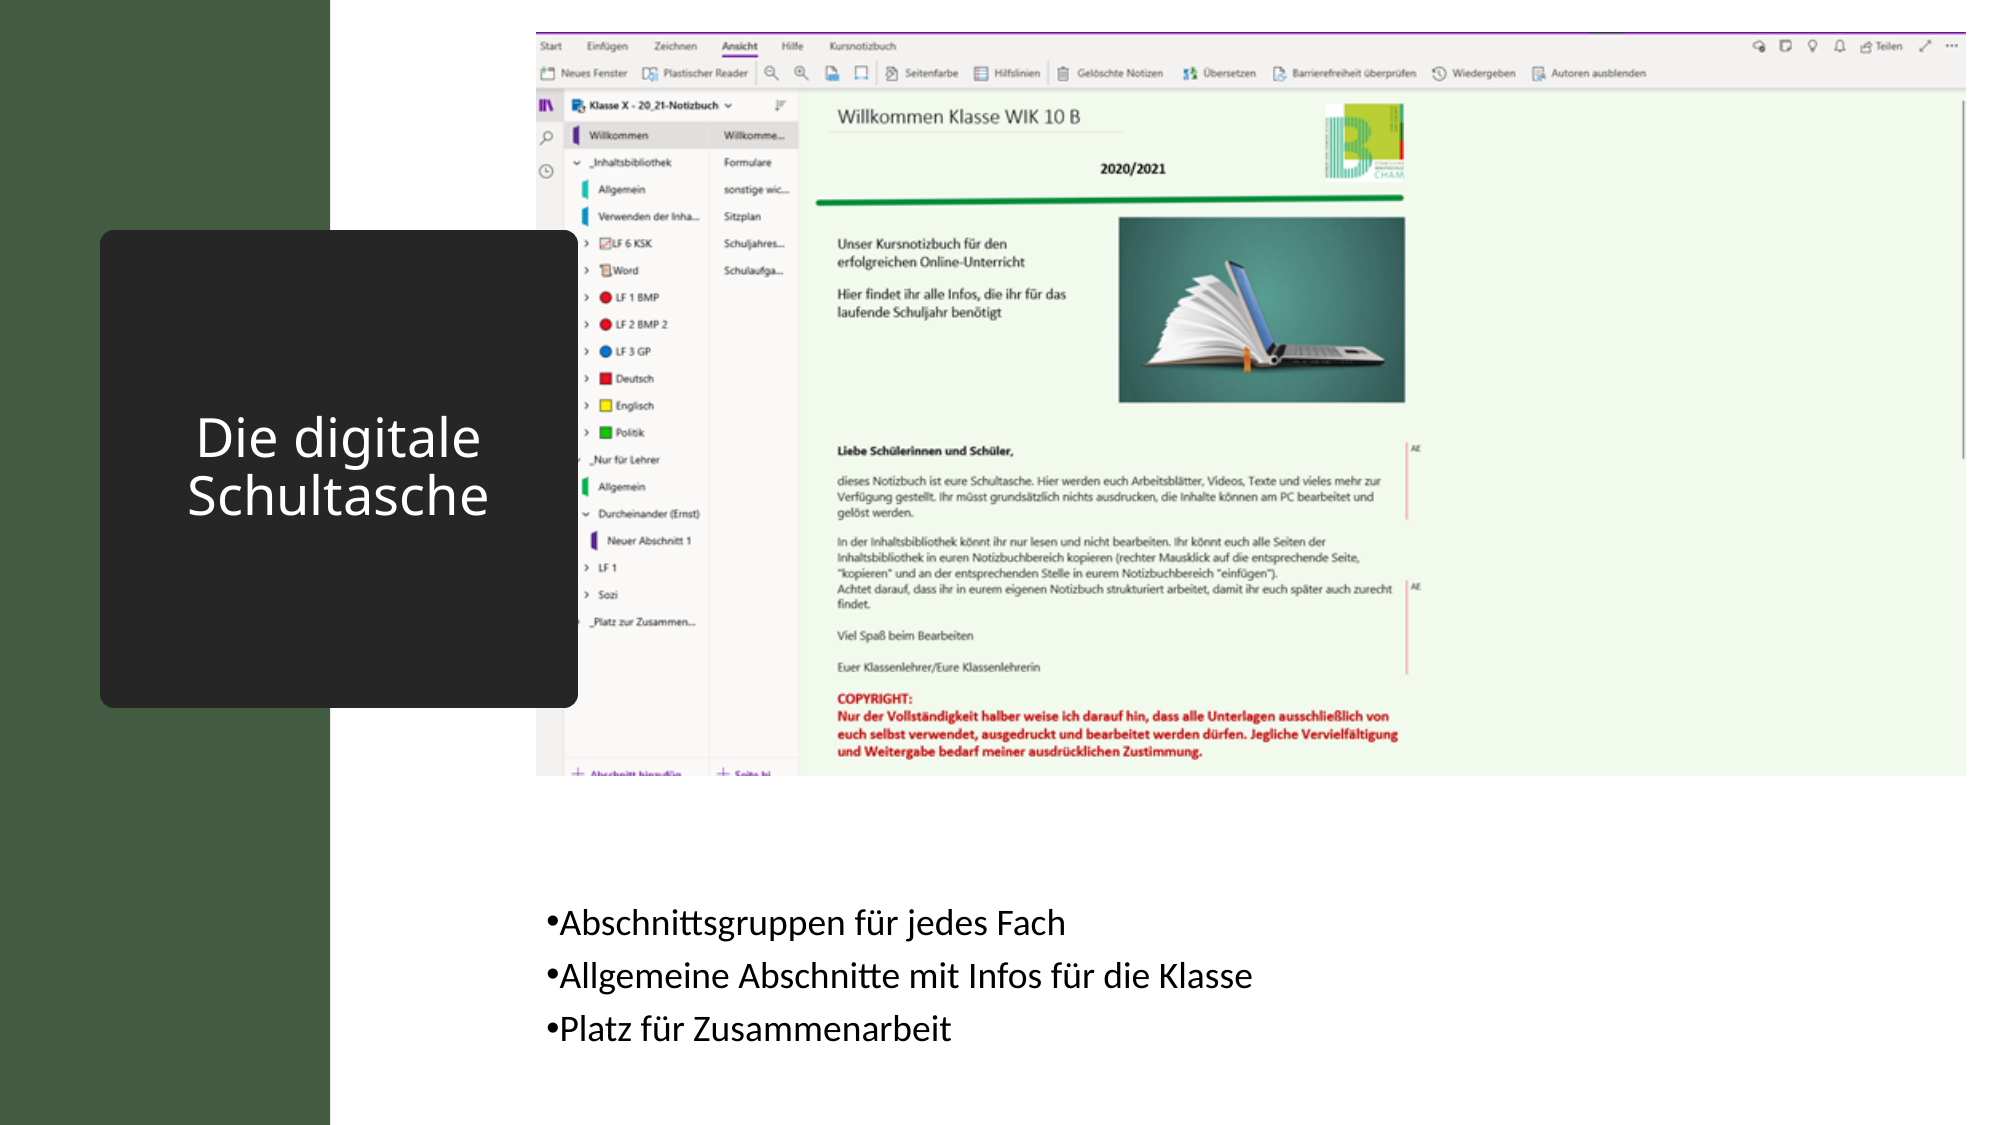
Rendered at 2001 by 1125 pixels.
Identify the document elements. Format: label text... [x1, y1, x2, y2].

text_box [0, 0, 331, 1125]
picture [536, 32, 1966, 776]
title Die digitale Schultasche [113, 243, 536, 694]
text_box Abschnittsgruppen für jedes Fach Allgemeine Abschnitte mit Infos für die Klasse Platz für Zusammenarbeit [531, 895, 1711, 1108]
